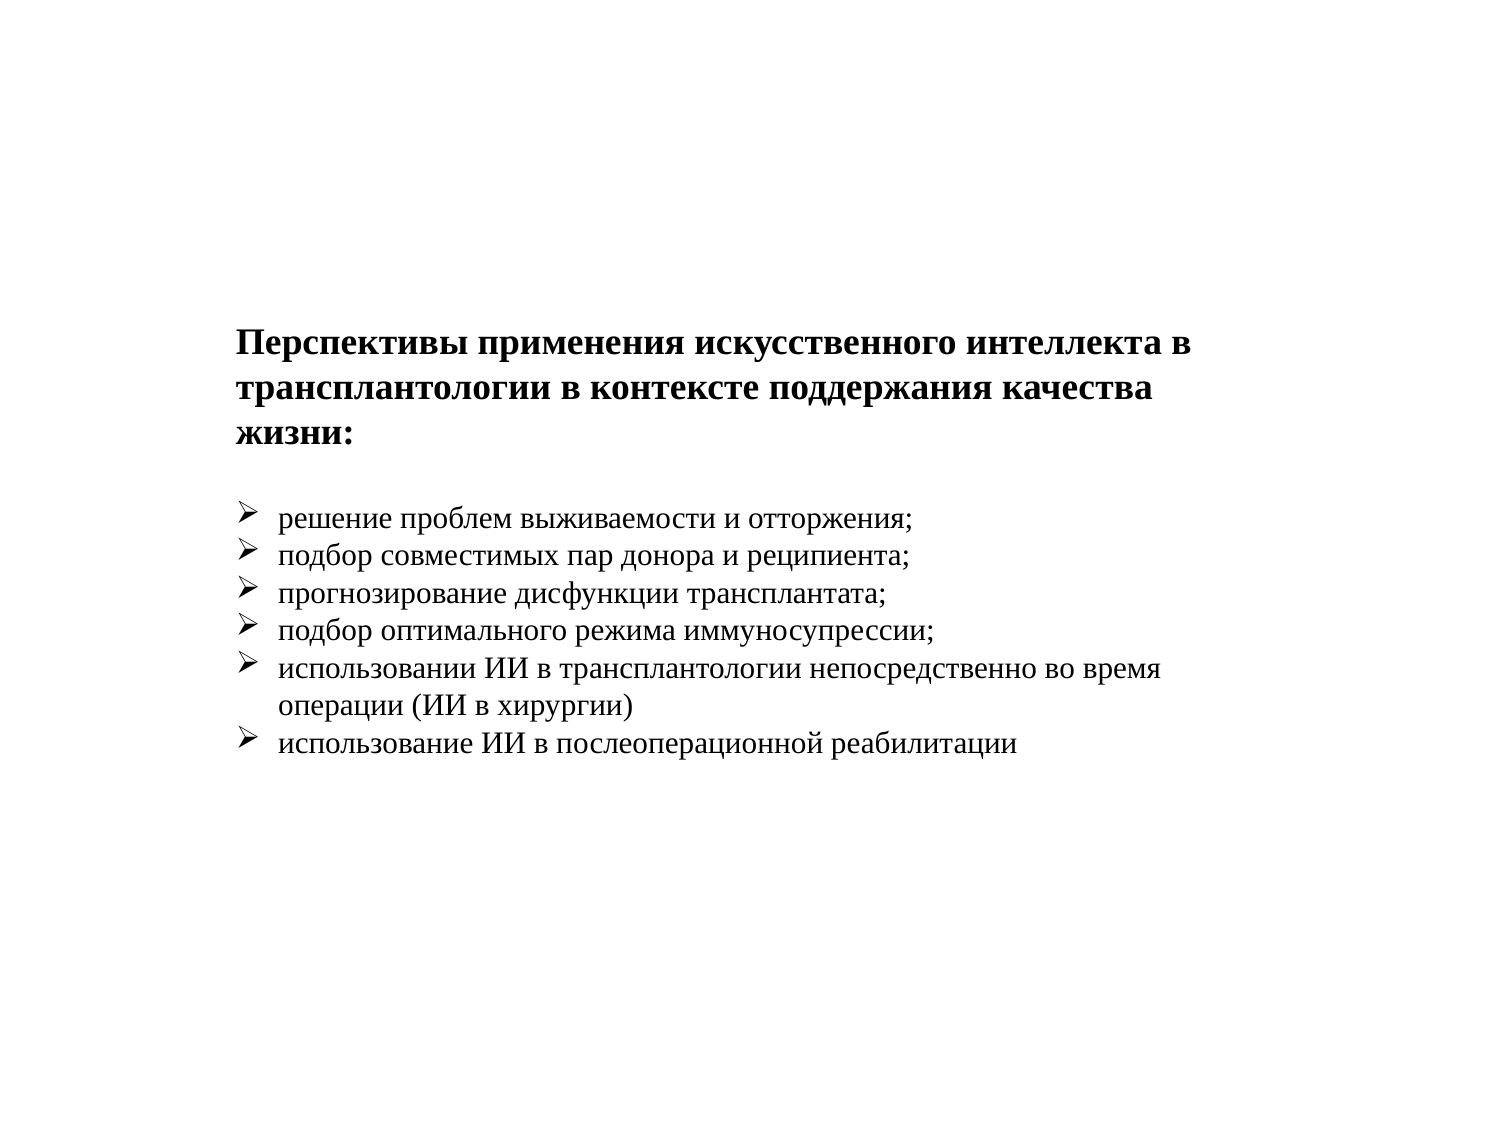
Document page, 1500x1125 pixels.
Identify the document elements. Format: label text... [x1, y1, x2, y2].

text_box Перспективы применения искусственного интеллекта в трансплантологии в контексте поддержания качества жизни: решение проблем выживаемости и отторжения; подбор совместимых пар донора и реципиента; прогнозирование дисфункции трансплантата; подбор оптимального режима иммуносупрессии; использовании ИИ в трансплантологии непосредственно во время операции (ИИ в хирургии) использование ИИ в послеоперационной реабилитации [221, 309, 1233, 767]
